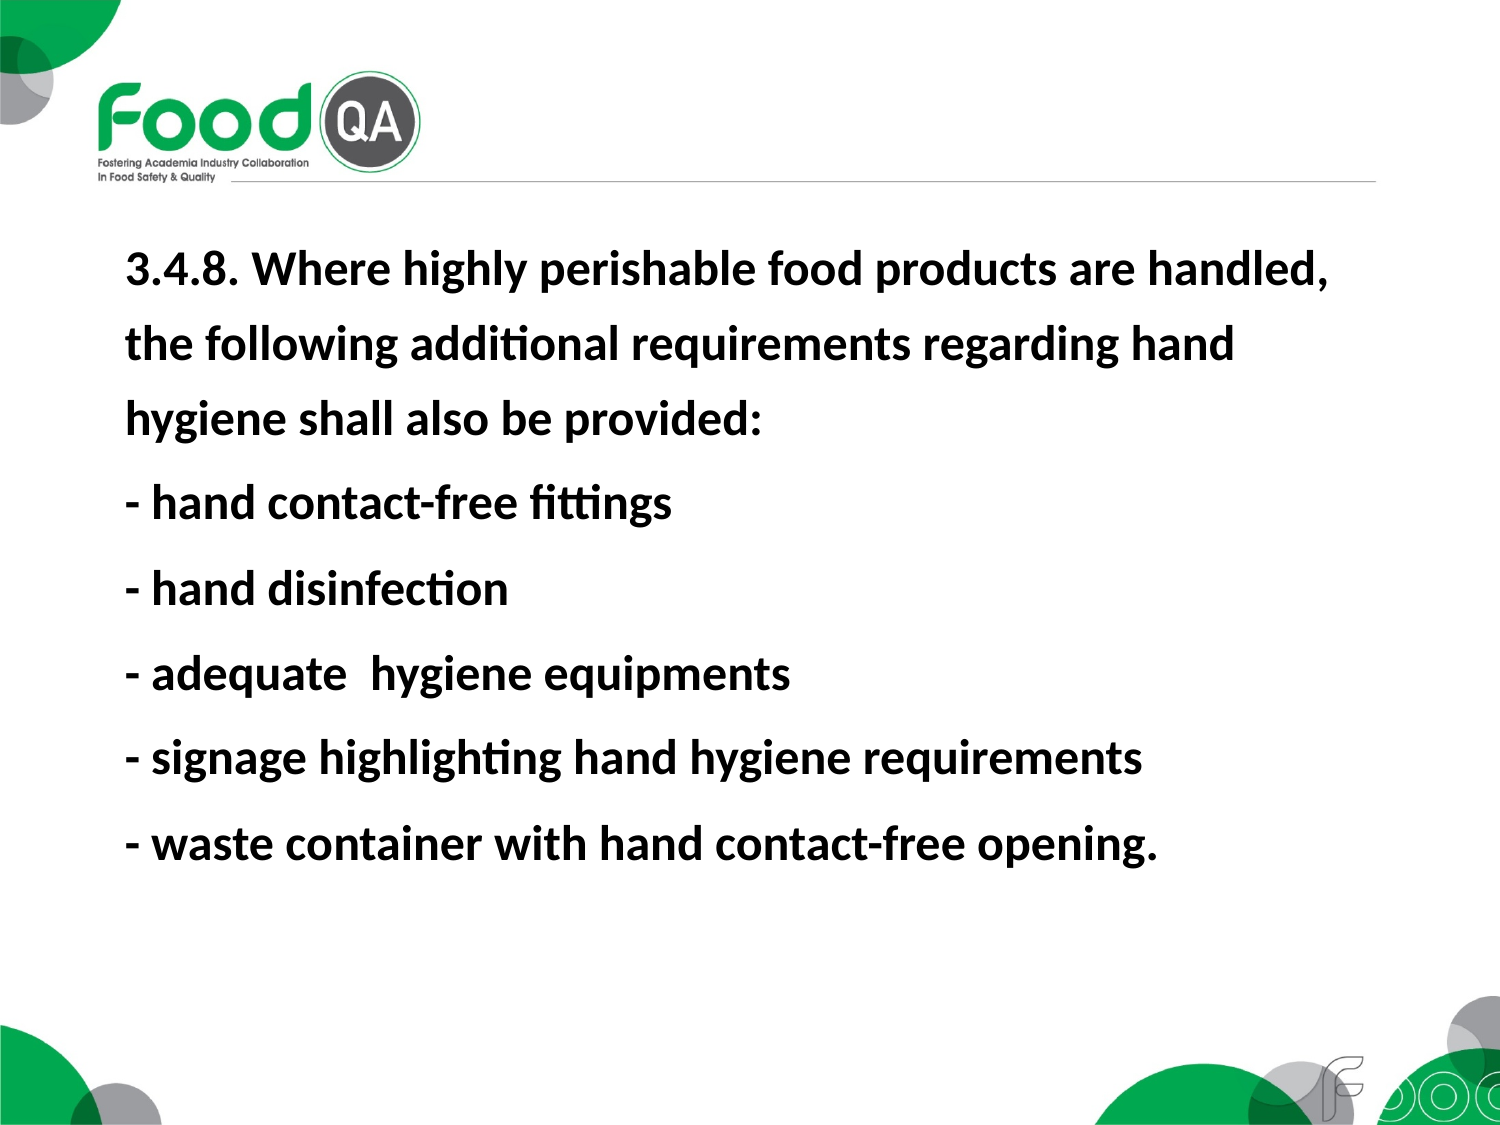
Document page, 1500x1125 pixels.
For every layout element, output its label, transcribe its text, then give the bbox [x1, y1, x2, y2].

subtitle 3.4.8. Where highly perishable food products are handled, the following additional requirements regarding hand hygiene shall also be provided: - hand contact-free fittings - hand disinfection - adequate hygiene equipments - signage highlighting hand hygiene requirements - waste container with hand contact-free opening. [109, 212, 1387, 983]
picture [0, 0, 1497, 188]
picture [0, 984, 1500, 1125]
